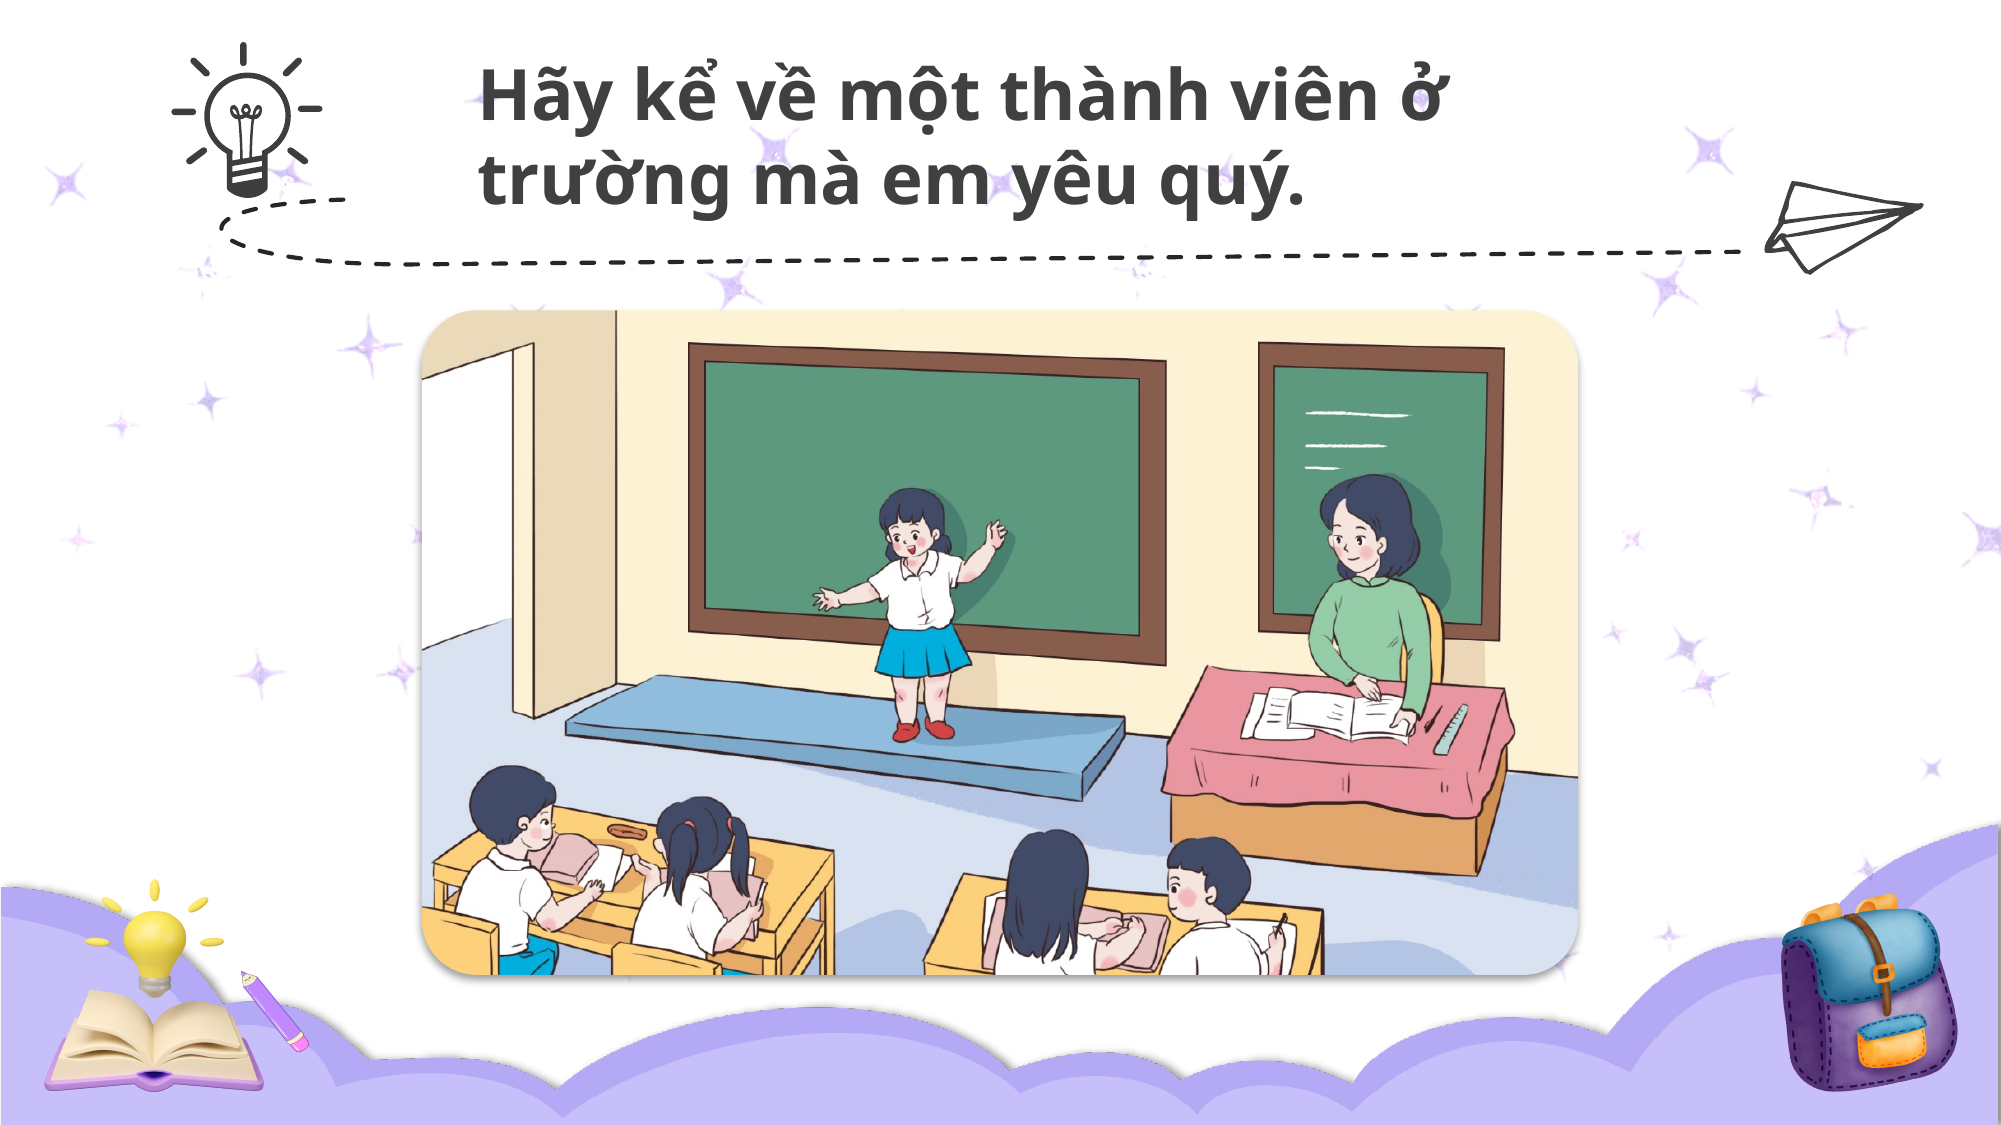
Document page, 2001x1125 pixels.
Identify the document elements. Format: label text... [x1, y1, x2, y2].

text_box [1764, 181, 1924, 275]
text_box [220, 198, 1752, 266]
picture [0, 310, 2000, 1125]
text_box Hãy kể về một thành viên ở trường mà em yêu quý.👩‍👧‍👦 [462, 41, 1713, 227]
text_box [171, 41, 323, 198]
